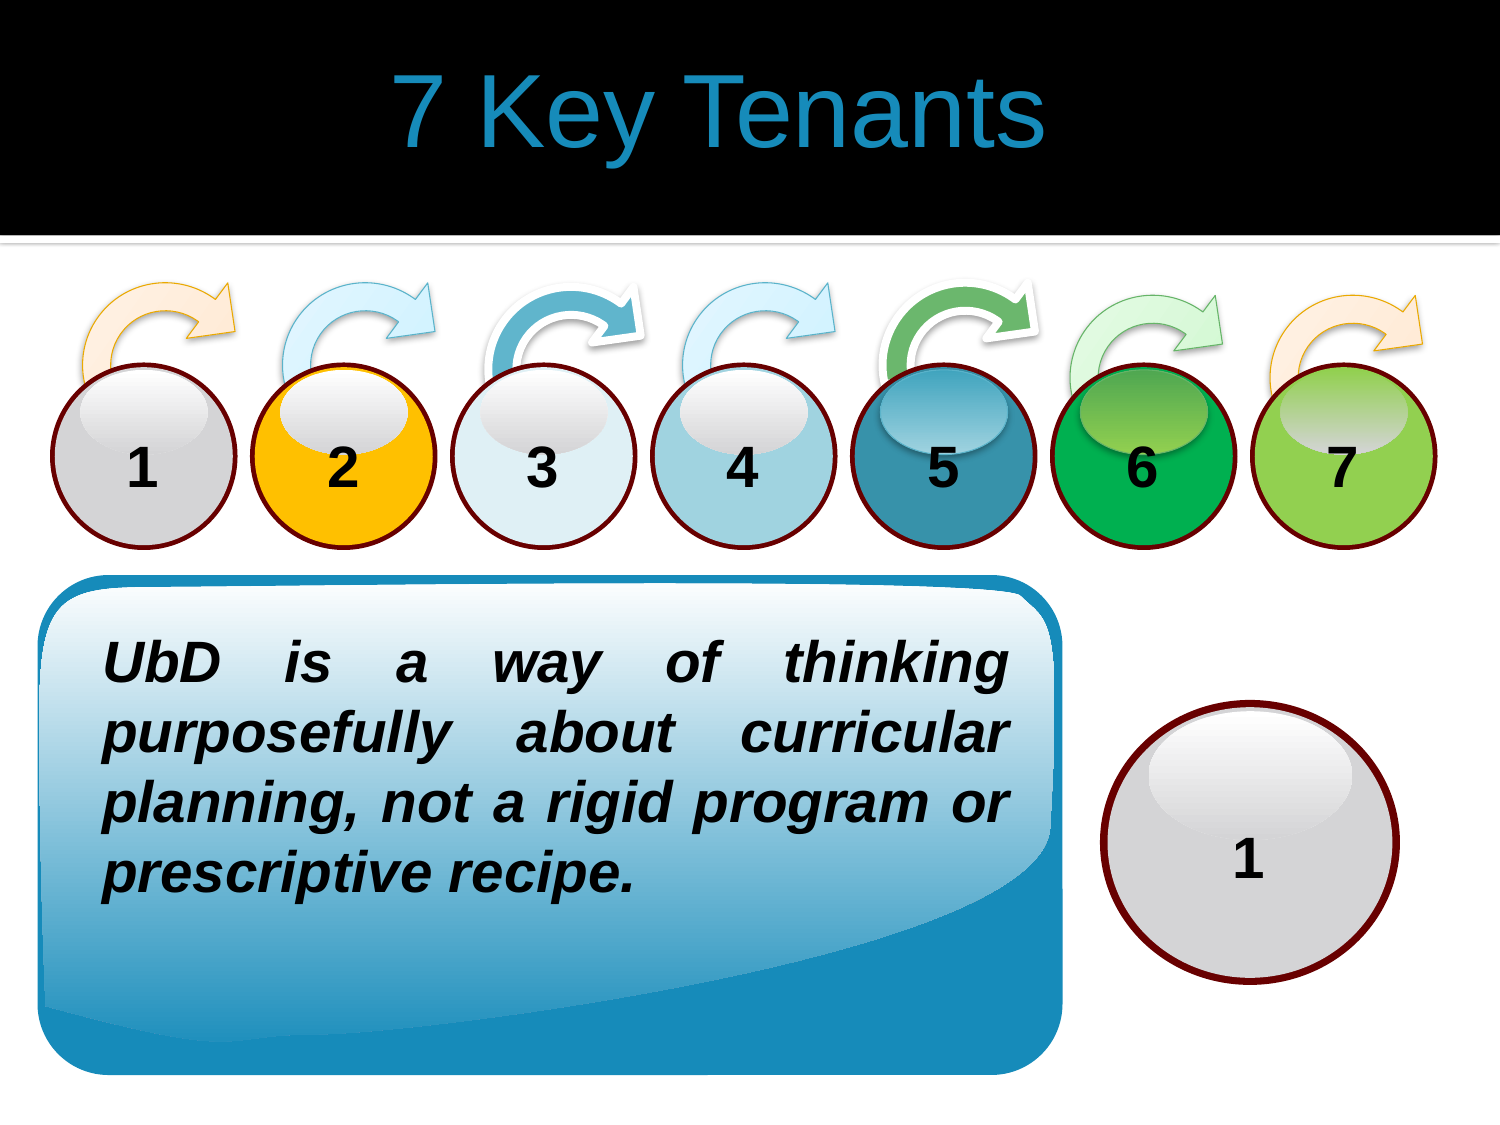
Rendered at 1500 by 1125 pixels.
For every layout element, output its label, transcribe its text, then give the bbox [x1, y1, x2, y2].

text_box [484, 282, 645, 360]
text_box [82, 282, 236, 360]
text_box [39, 583, 1055, 1042]
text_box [649, 362, 838, 550]
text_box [849, 362, 1038, 550]
text_box UbD is a way of thinking purposefully about curricular planning, not a rigid program or prescriptive recipe. [87, 616, 1025, 1002]
text_box [1071, 294, 1224, 360]
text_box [1099, 699, 1400, 985]
text_box 7 Key Tenants [149, 50, 1288, 163]
text_box [682, 282, 836, 360]
text_box [1271, 294, 1424, 360]
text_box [449, 362, 638, 550]
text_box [1049, 362, 1238, 550]
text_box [249, 362, 438, 550]
text_box [37, 575, 1063, 1076]
text_box [282, 282, 436, 360]
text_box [49, 362, 238, 550]
text_box [878, 278, 1039, 360]
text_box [1249, 362, 1438, 550]
